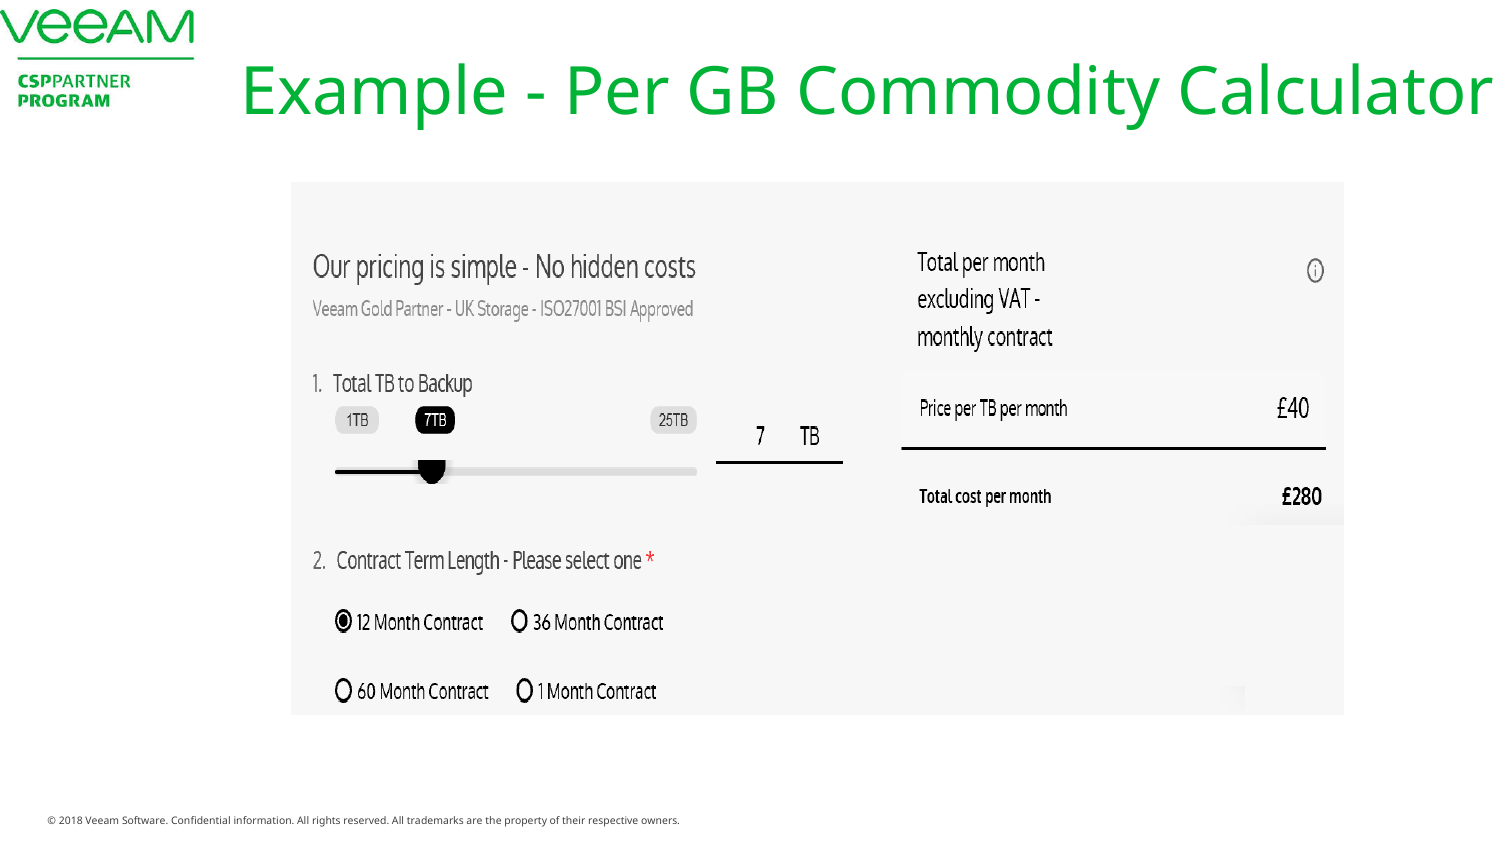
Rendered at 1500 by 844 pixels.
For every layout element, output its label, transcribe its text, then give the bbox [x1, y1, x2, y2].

title Example - Per GB Commodity Calculator [240, 48, 1500, 129]
picture [290, 182, 1344, 715]
picture [0, 9, 196, 135]
